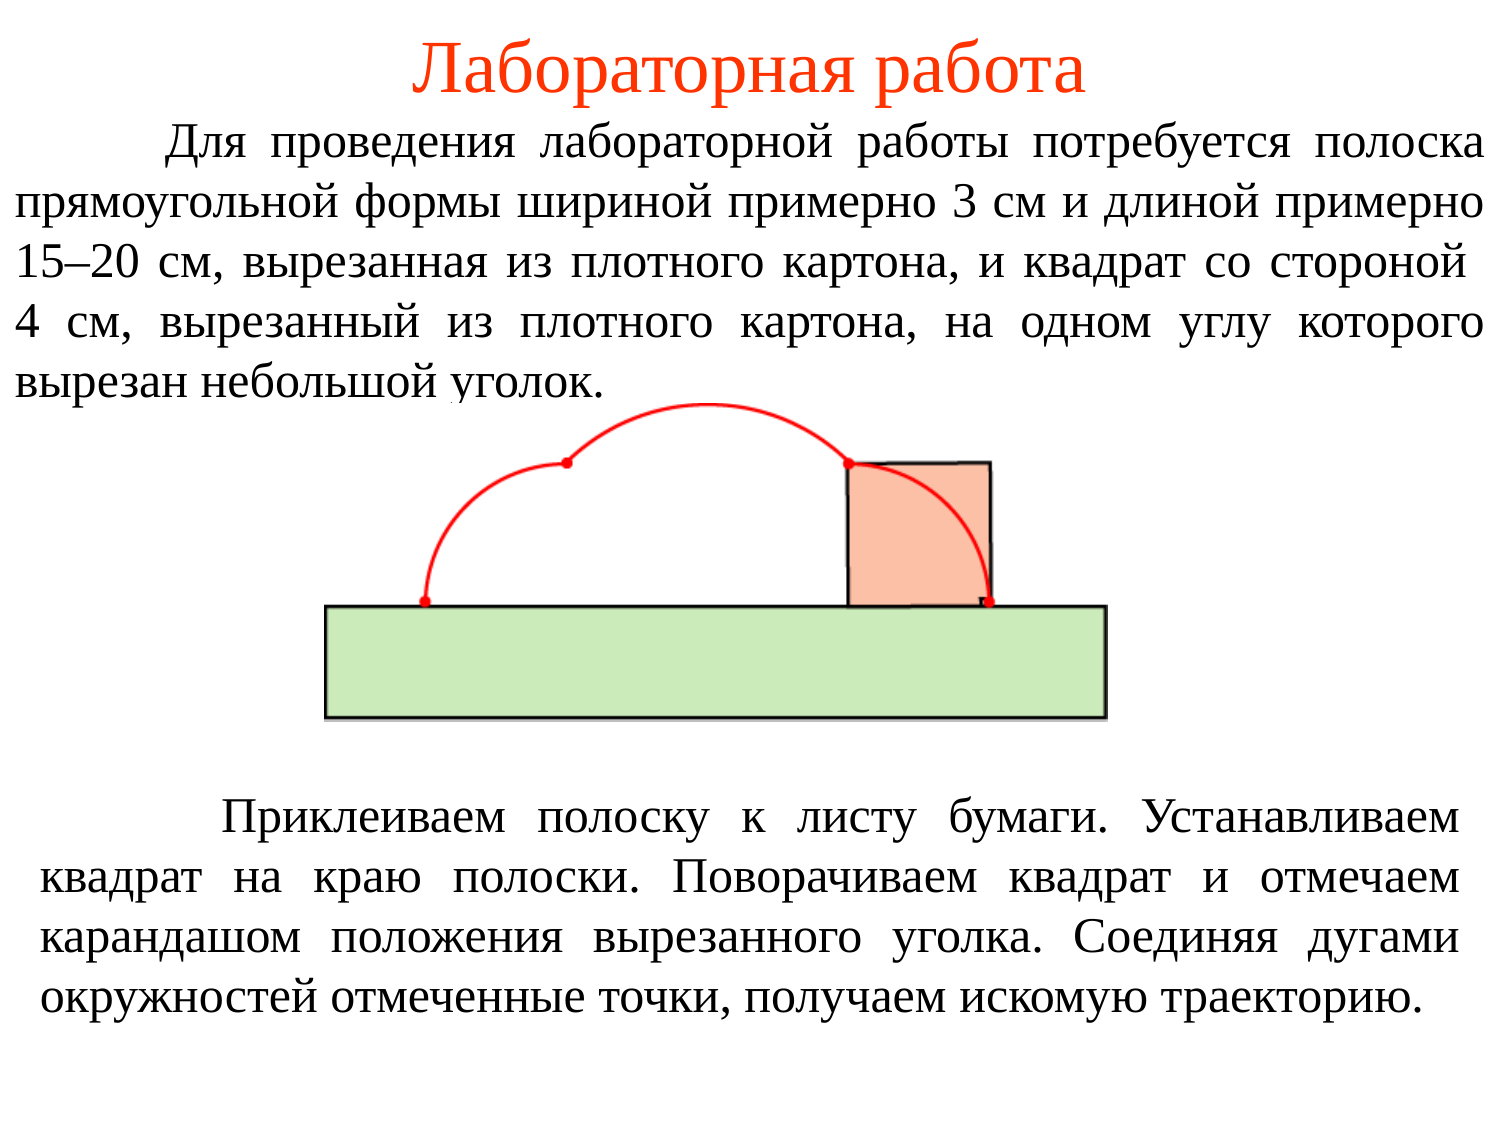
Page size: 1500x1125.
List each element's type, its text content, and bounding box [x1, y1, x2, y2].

title Лабораторная работа [112, 24, 1388, 99]
text_box Для проведения лабораторной работы потребуется полоска прямоугольной формы шириной примерно 3 см и длиной примерно 15–20 см, вырезанная из плотного картона, и квадрат со стороной 4 см, вырезанный из плотного картона, на одном углу которого вырезан небольшой уголок. [0, 99, 1500, 415]
text_box Приклеиваем полоску к листу бумаги. Устанавливаем квадрат на краю полоски. Поворачиваем квадрат и отмечаем карандашом положения вырезанного уголка. Соединяя дугами окружностей отмеченные точки, получаем искомую траекторию. [24, 774, 1475, 1030]
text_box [324, 403, 1108, 722]
